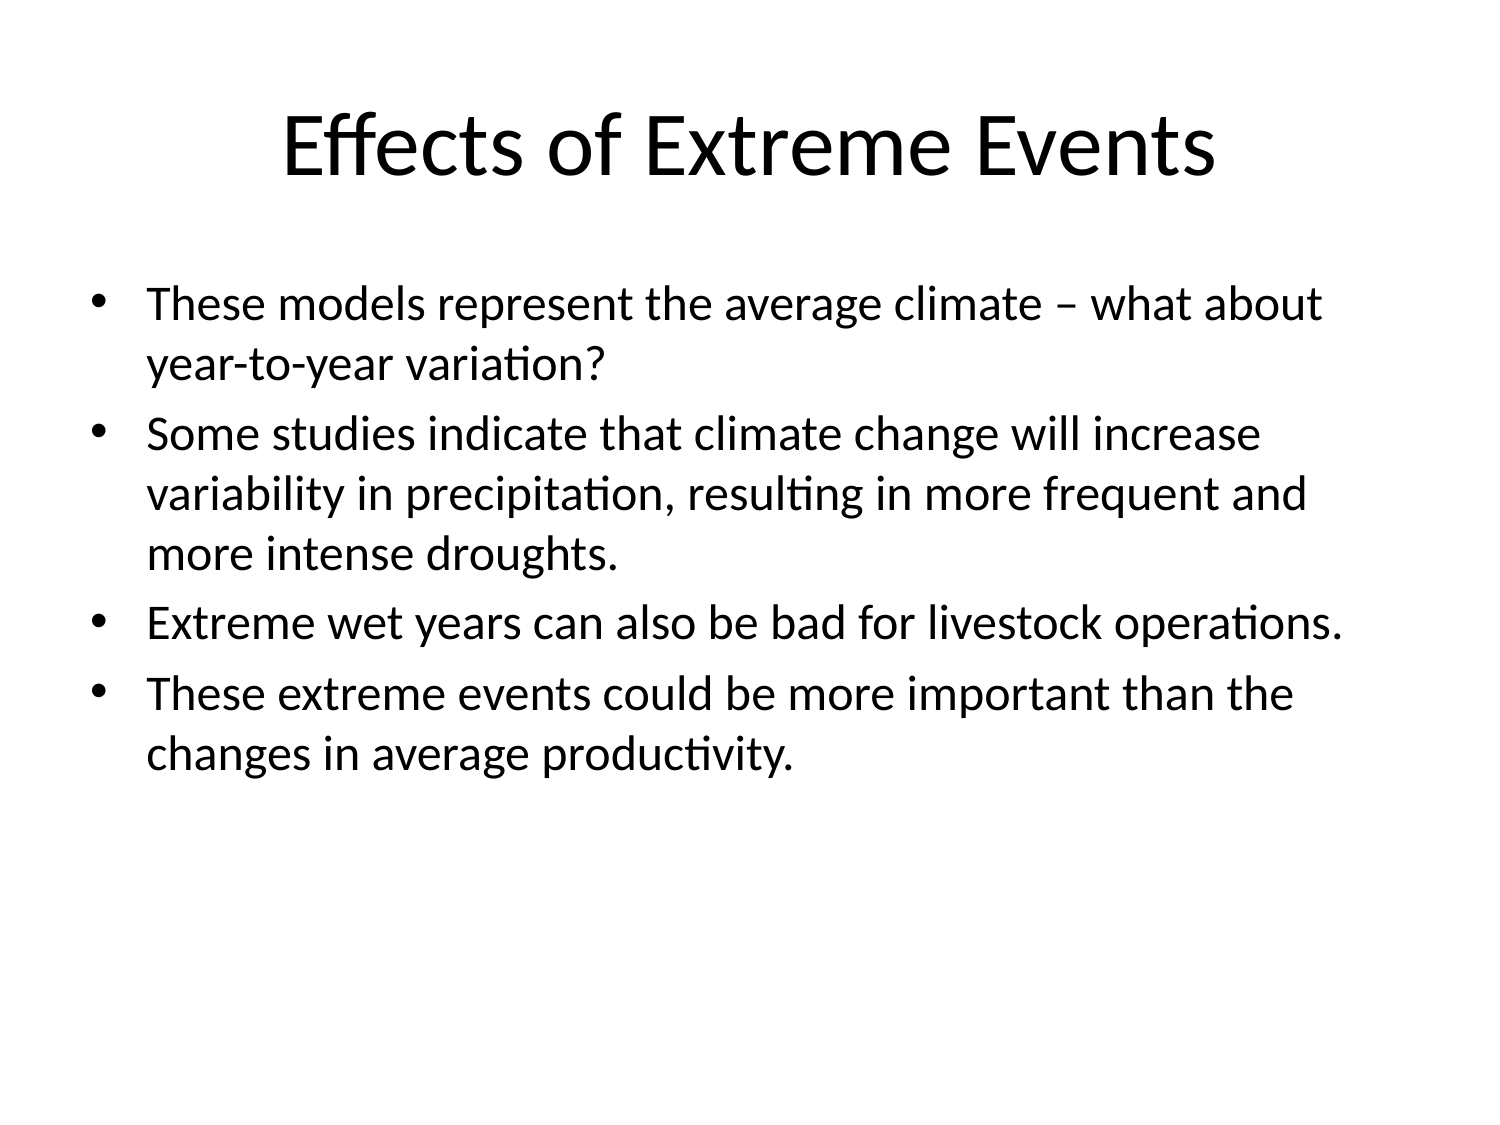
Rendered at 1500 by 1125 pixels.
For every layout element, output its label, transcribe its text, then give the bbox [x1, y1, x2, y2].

list These models represent the average climate – what about year-to-year variation? Some studies indicate that climate change will increase variability in precipitation, resulting in more frequent and more intense droughts. Extreme wet years can also be bad for livestock operations. These extreme events could be more important than the changes in average productivity. [75, 262, 1425, 1005]
title Effects of Extreme Events [75, 45, 1425, 233]
